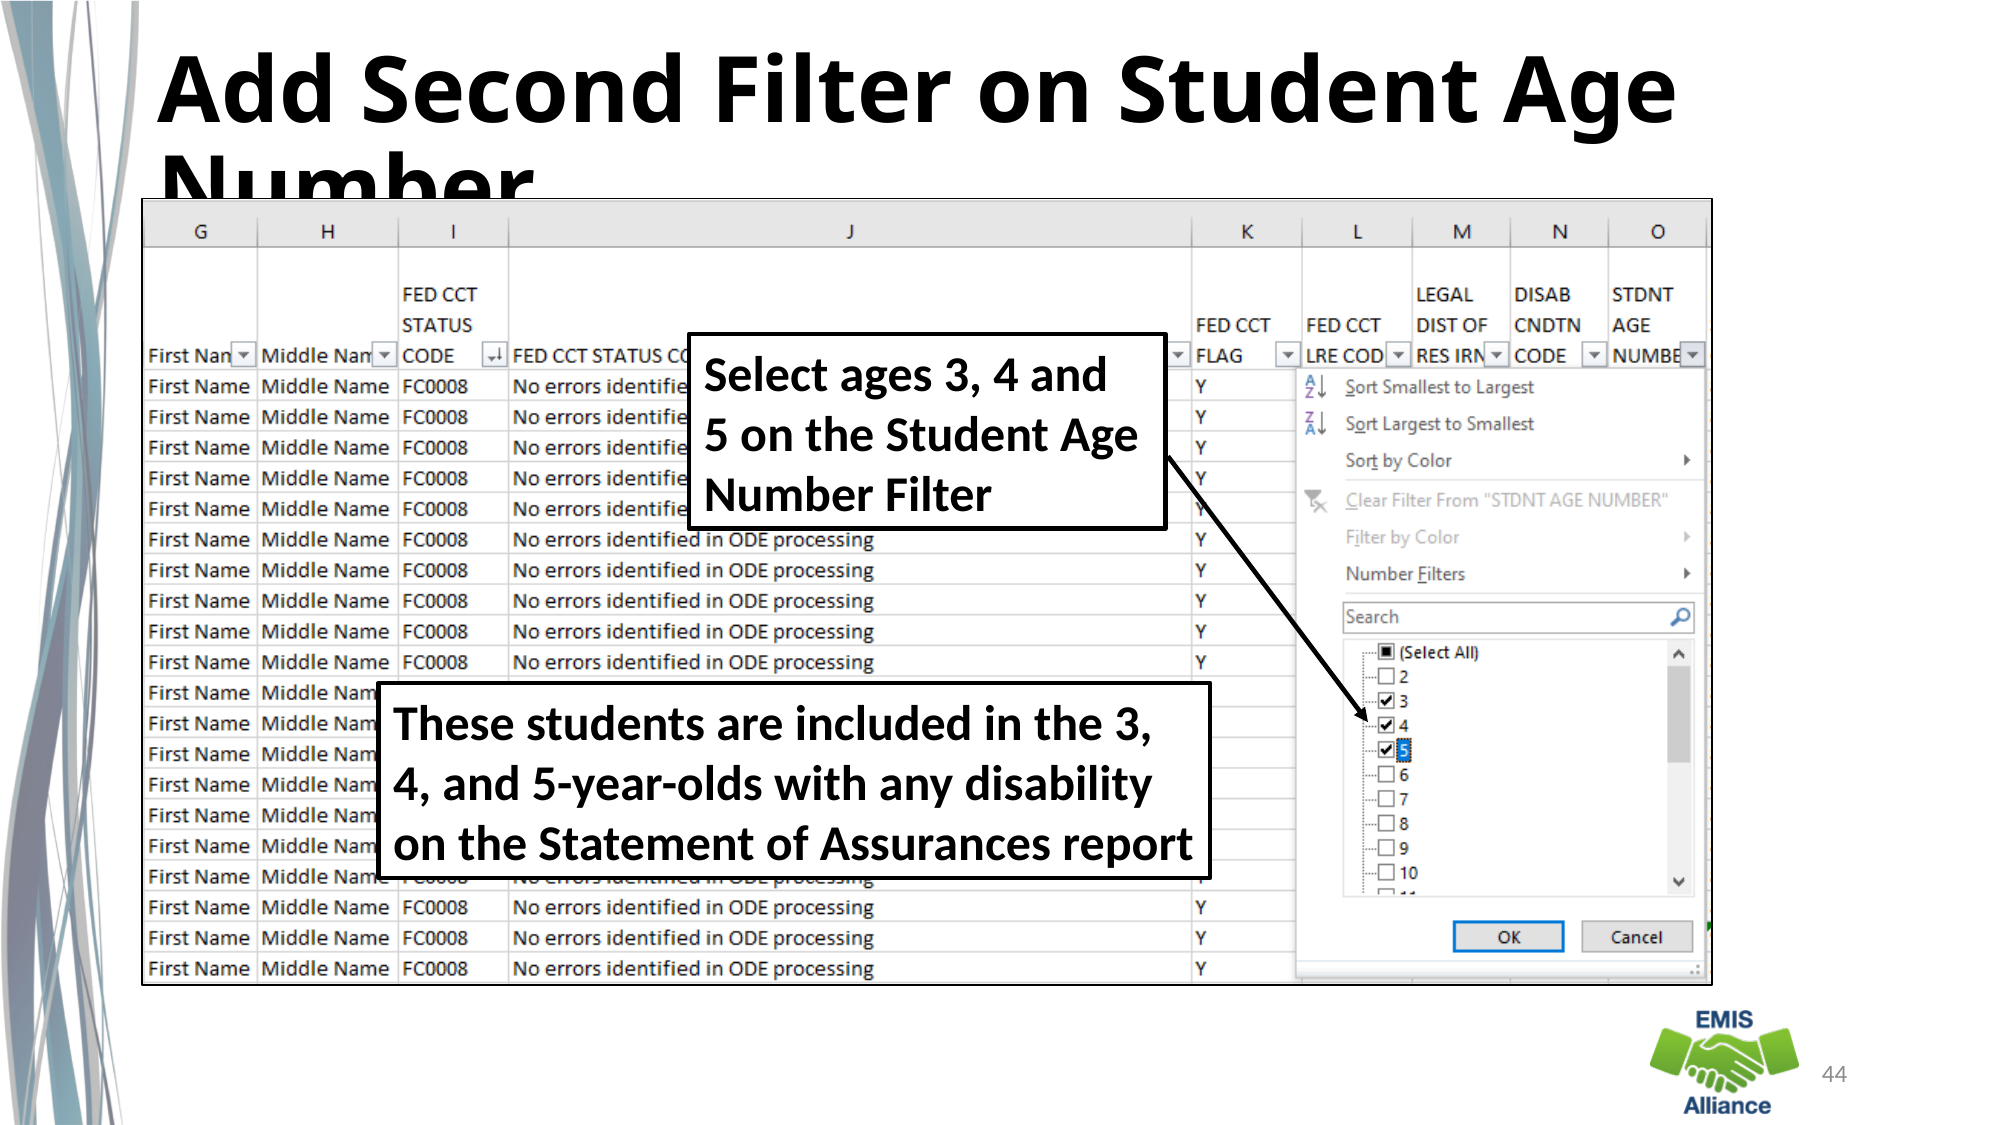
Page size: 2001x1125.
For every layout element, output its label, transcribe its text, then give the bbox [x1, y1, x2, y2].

picture [1650, 1103, 1799, 1121]
slide_number 44 [1412, 1042, 1863, 1103]
picture [0, 2, 139, 1124]
picture [1650, 1003, 1799, 1042]
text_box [1167, 456, 1368, 723]
picture [142, 199, 1712, 985]
title Add Second Filter on Student Age Number [142, 33, 1868, 251]
